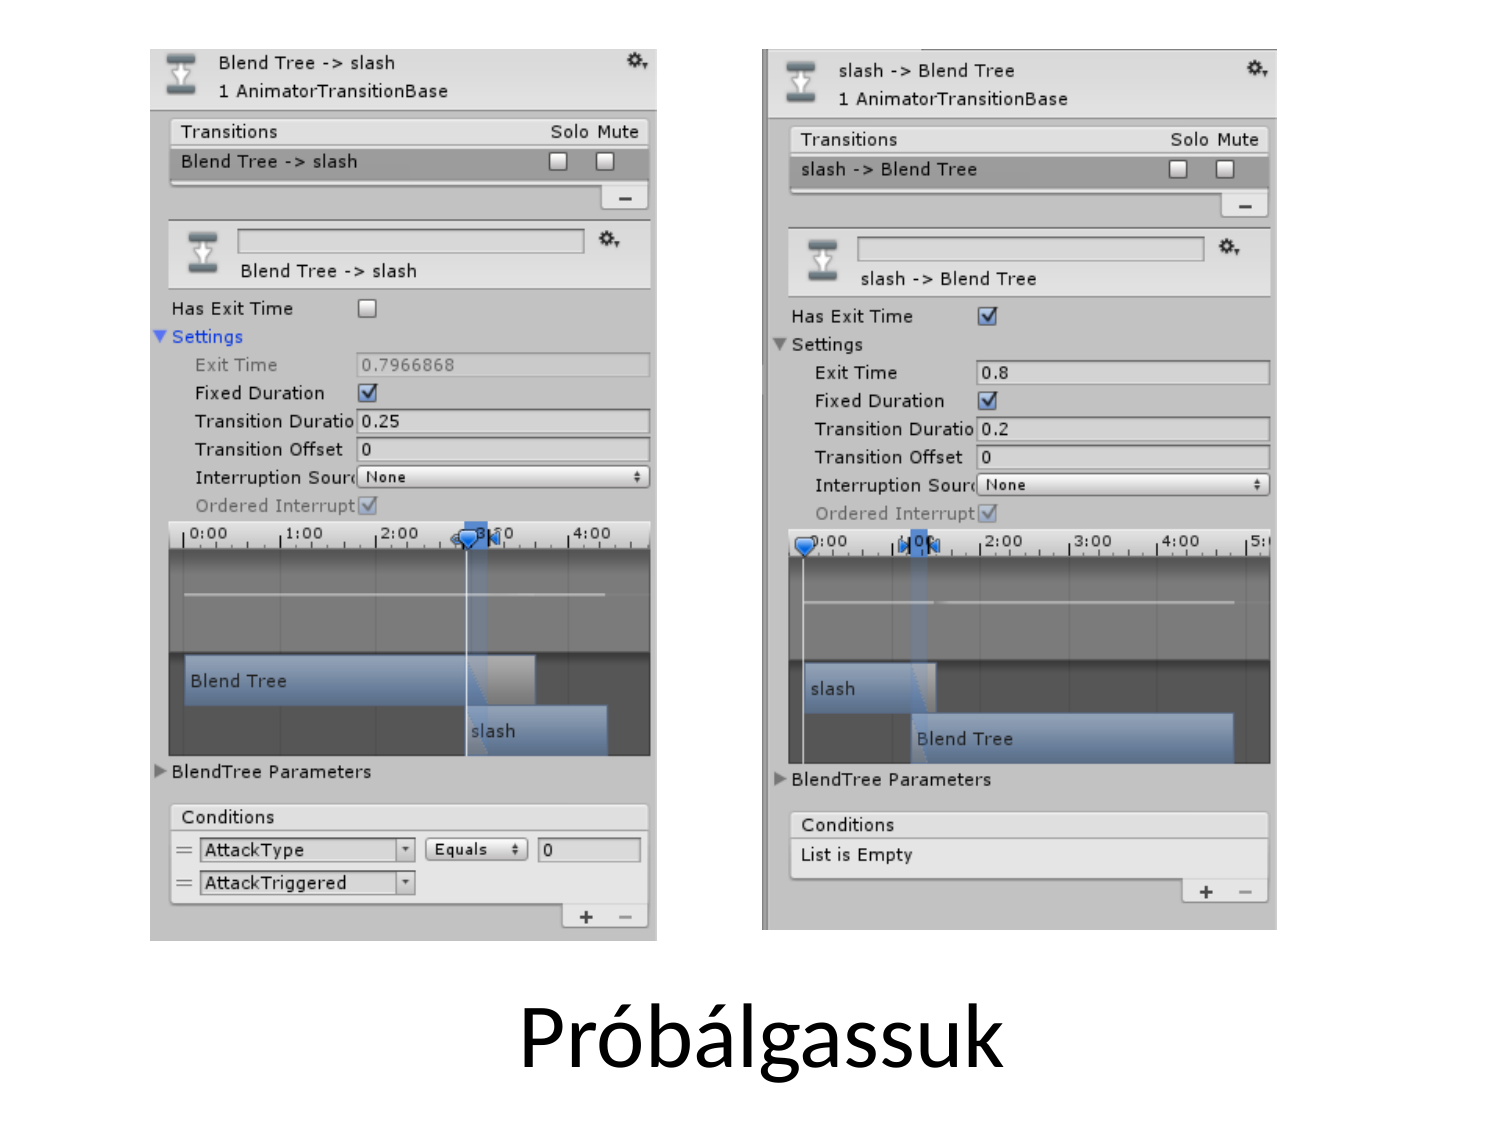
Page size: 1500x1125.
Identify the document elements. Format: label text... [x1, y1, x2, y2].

picture [762, 49, 1277, 930]
title Próbálgassuk [87, 937, 1438, 1125]
picture [149, 49, 657, 941]
